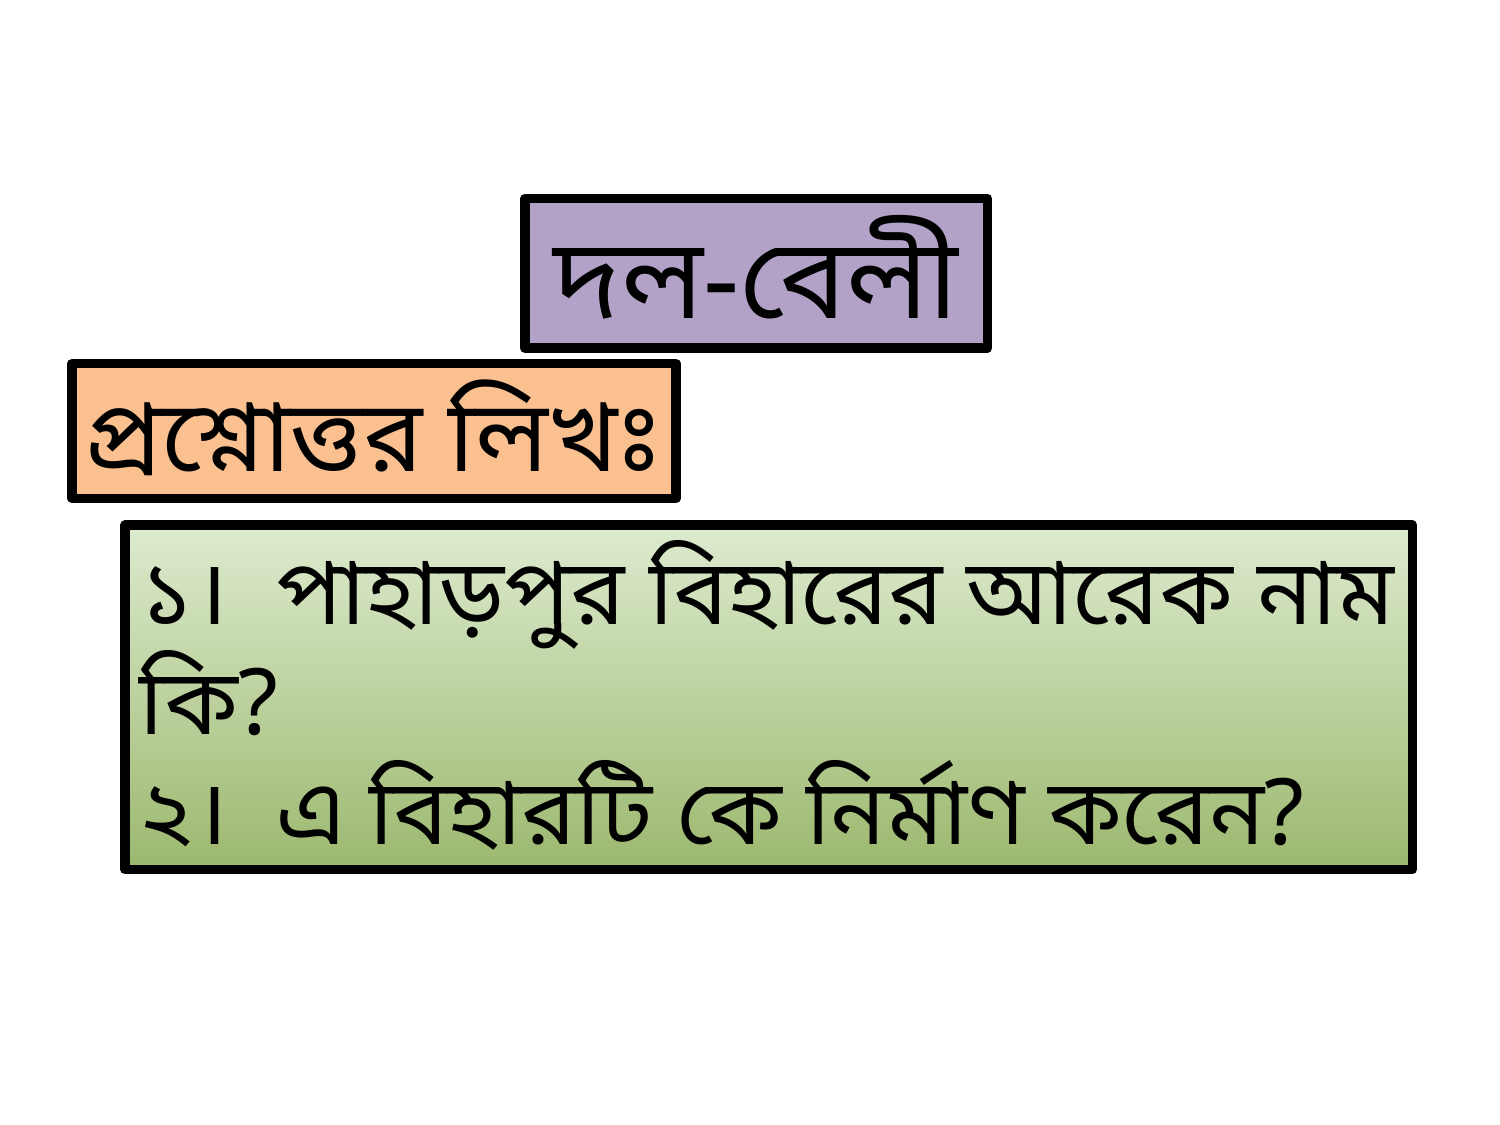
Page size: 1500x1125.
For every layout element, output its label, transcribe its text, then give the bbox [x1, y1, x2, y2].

text_box ১। পাহাড়পুর বিহারের আরেক নাম কি? ২। এ বিহারটি কে নির্মাণ করেন? [124, 525, 1413, 870]
text_box দল-বেলী [524, 198, 988, 349]
text_box প্রশ্নোত্তর লিখঃ [71, 363, 677, 499]
